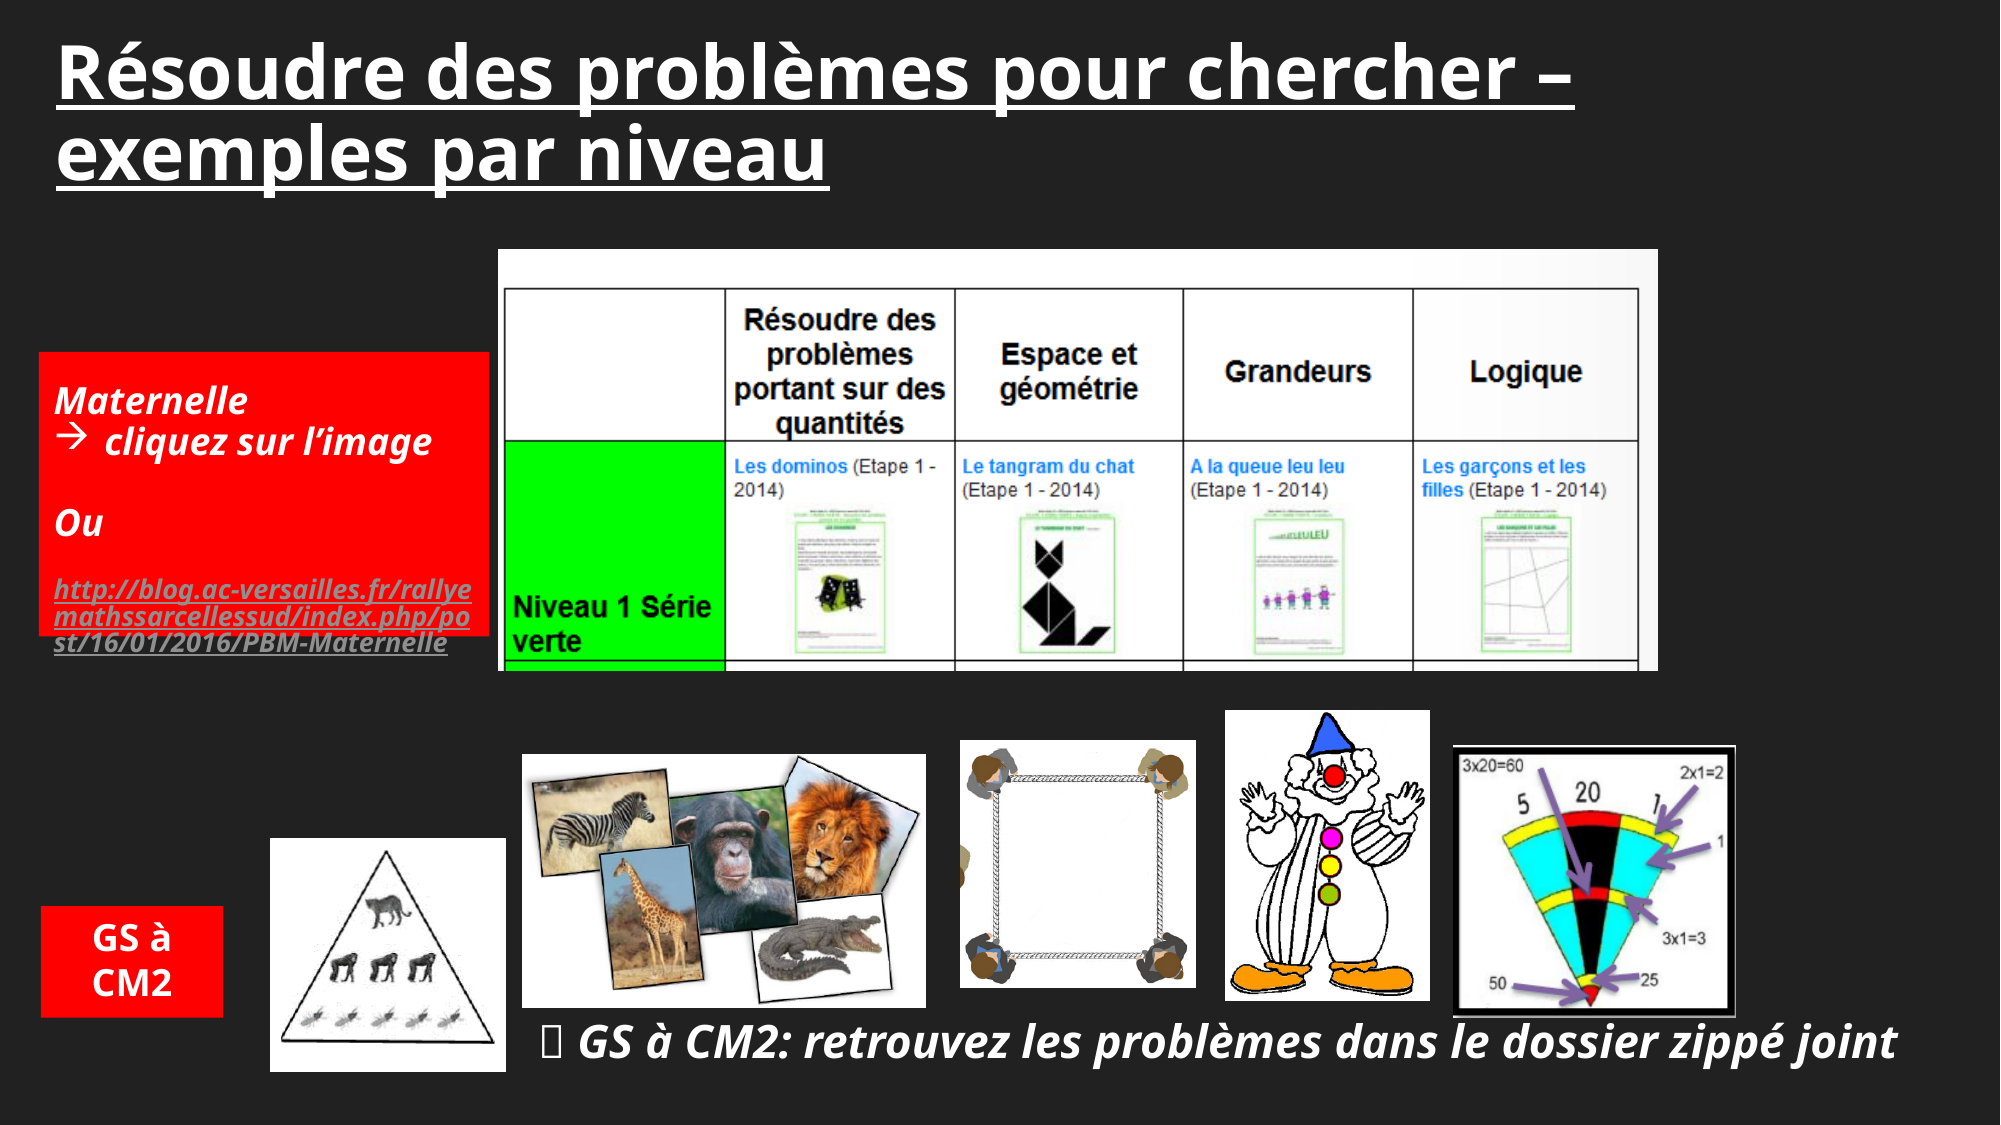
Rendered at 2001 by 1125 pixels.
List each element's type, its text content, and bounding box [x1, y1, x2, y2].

text_box Maternelle cliquez sur l’image Ou http://blog.ac-versailles.fr/rallyemathssarcellessud/index.php/post/16/01/2016/PBM-Maternelle [38, 351, 490, 637]
picture [959, 740, 1196, 989]
picture [269, 838, 506, 1072]
text_box  GS à CM2: retrouvez les problèmes dans le dossier zippé joint [522, 989, 2000, 1098]
picture [1453, 744, 1736, 1018]
picture [1225, 710, 1431, 1001]
picture [522, 753, 927, 1008]
picture [497, 249, 1658, 671]
text_box Résoudre des problèmes pour chercher – exemples par niveau [40, 61, 1818, 170]
text_box GS à CM2 [40, 906, 223, 1018]
